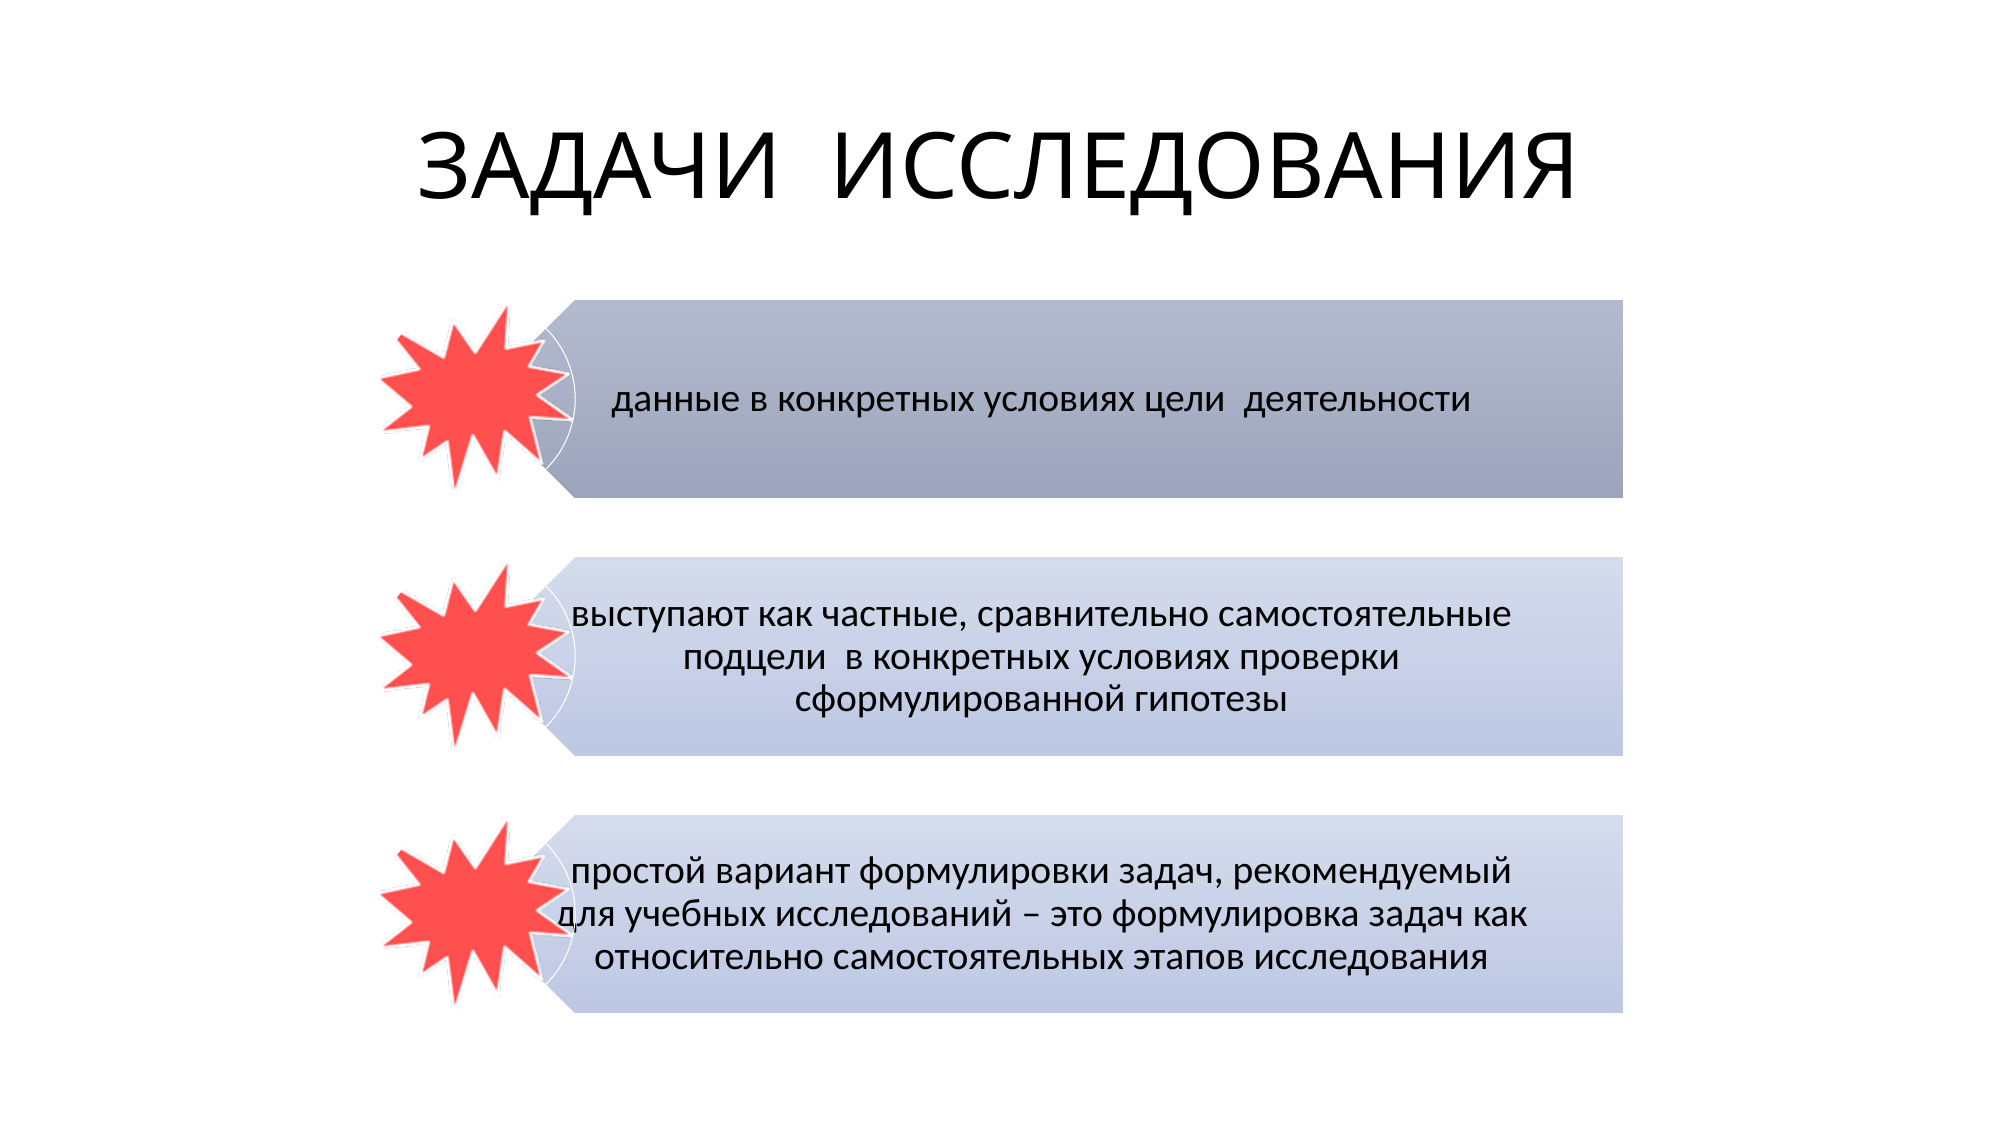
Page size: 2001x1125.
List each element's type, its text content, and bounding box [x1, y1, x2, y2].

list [137, 299, 1863, 1014]
title ЗАДАЧИ ИССЛЕДОВАНИЯ [137, 59, 1863, 278]
